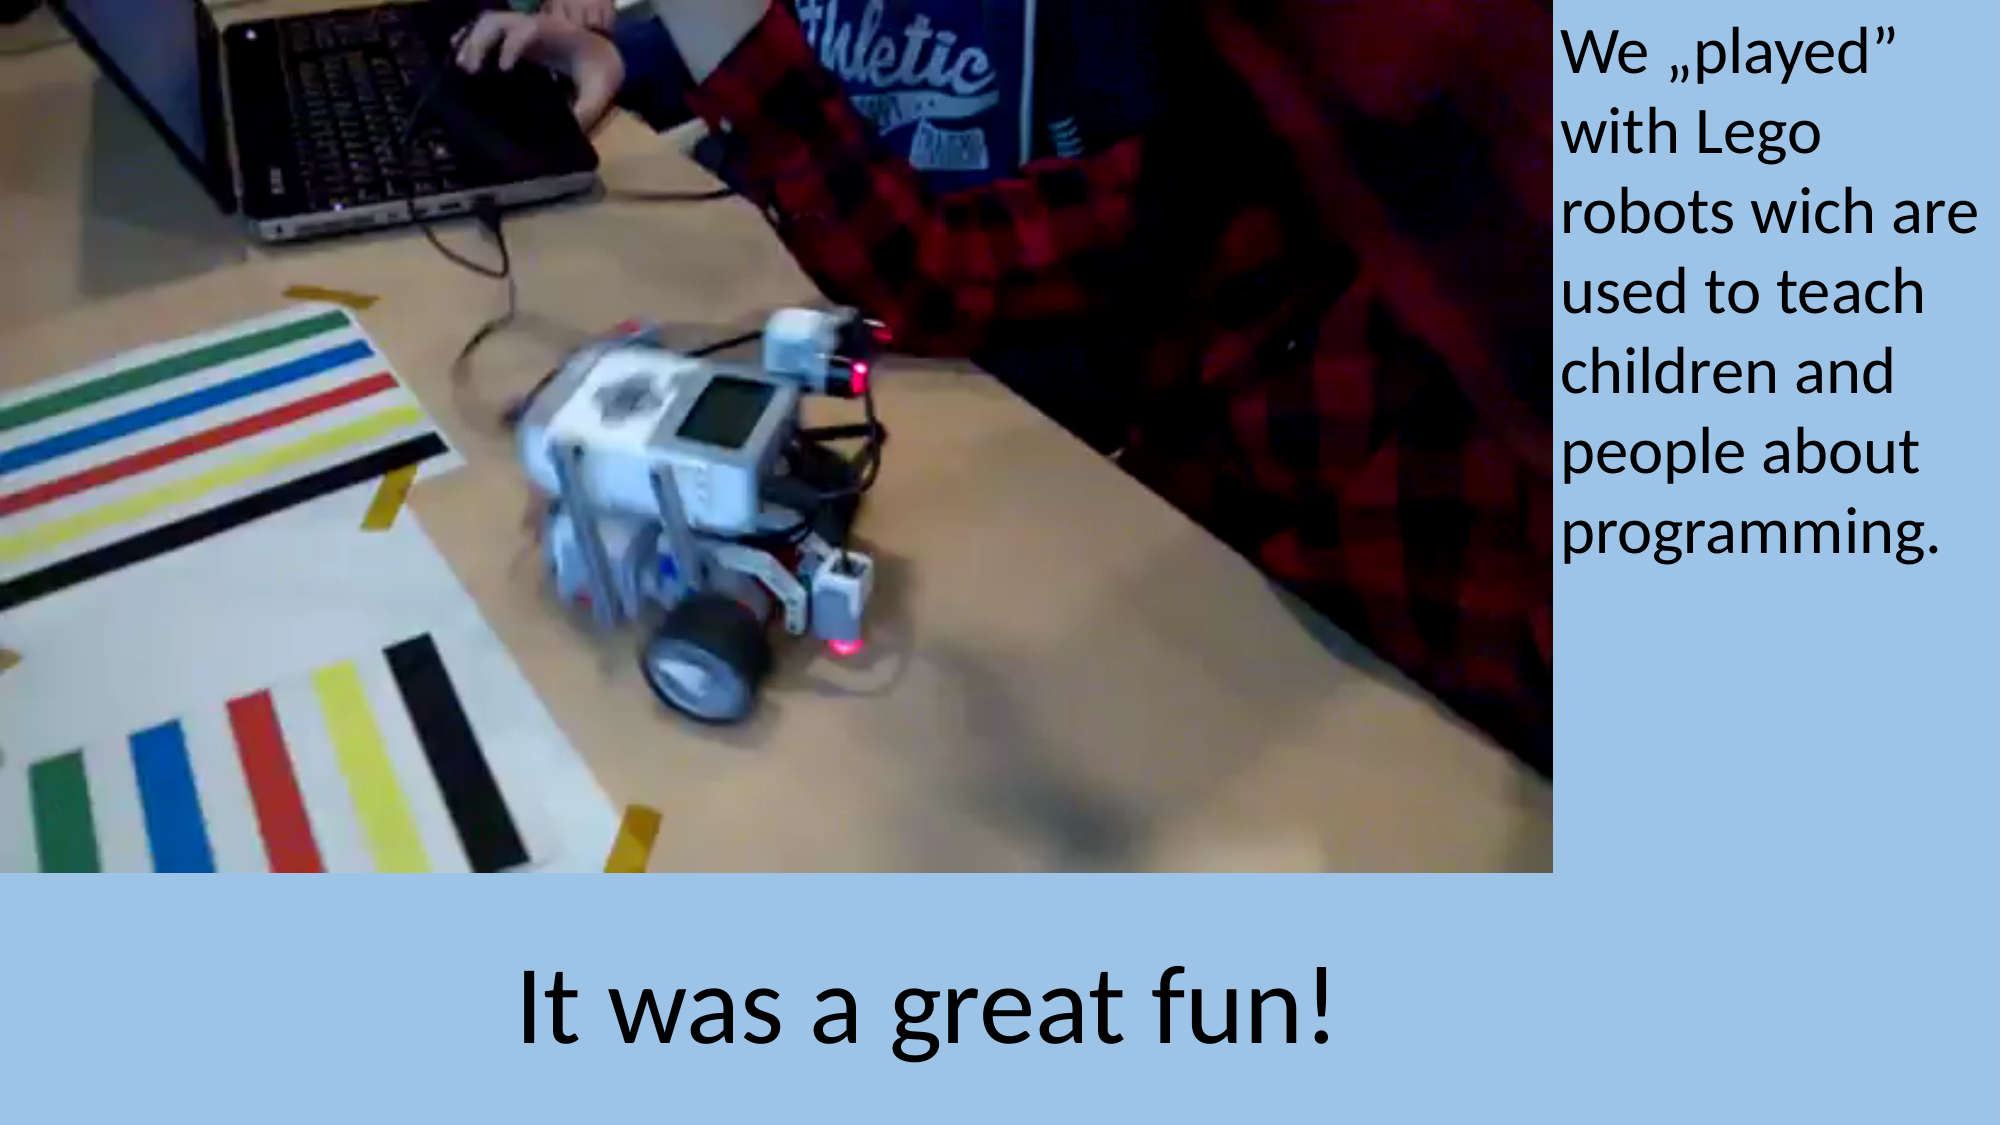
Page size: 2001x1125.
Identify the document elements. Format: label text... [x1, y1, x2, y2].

text_box It was a great fun! [501, 923, 1554, 1074]
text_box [0, 0, 1554, 874]
text_box We „played” with Lego robots wich are used to teach children and people about programming. [1554, 0, 2000, 575]
